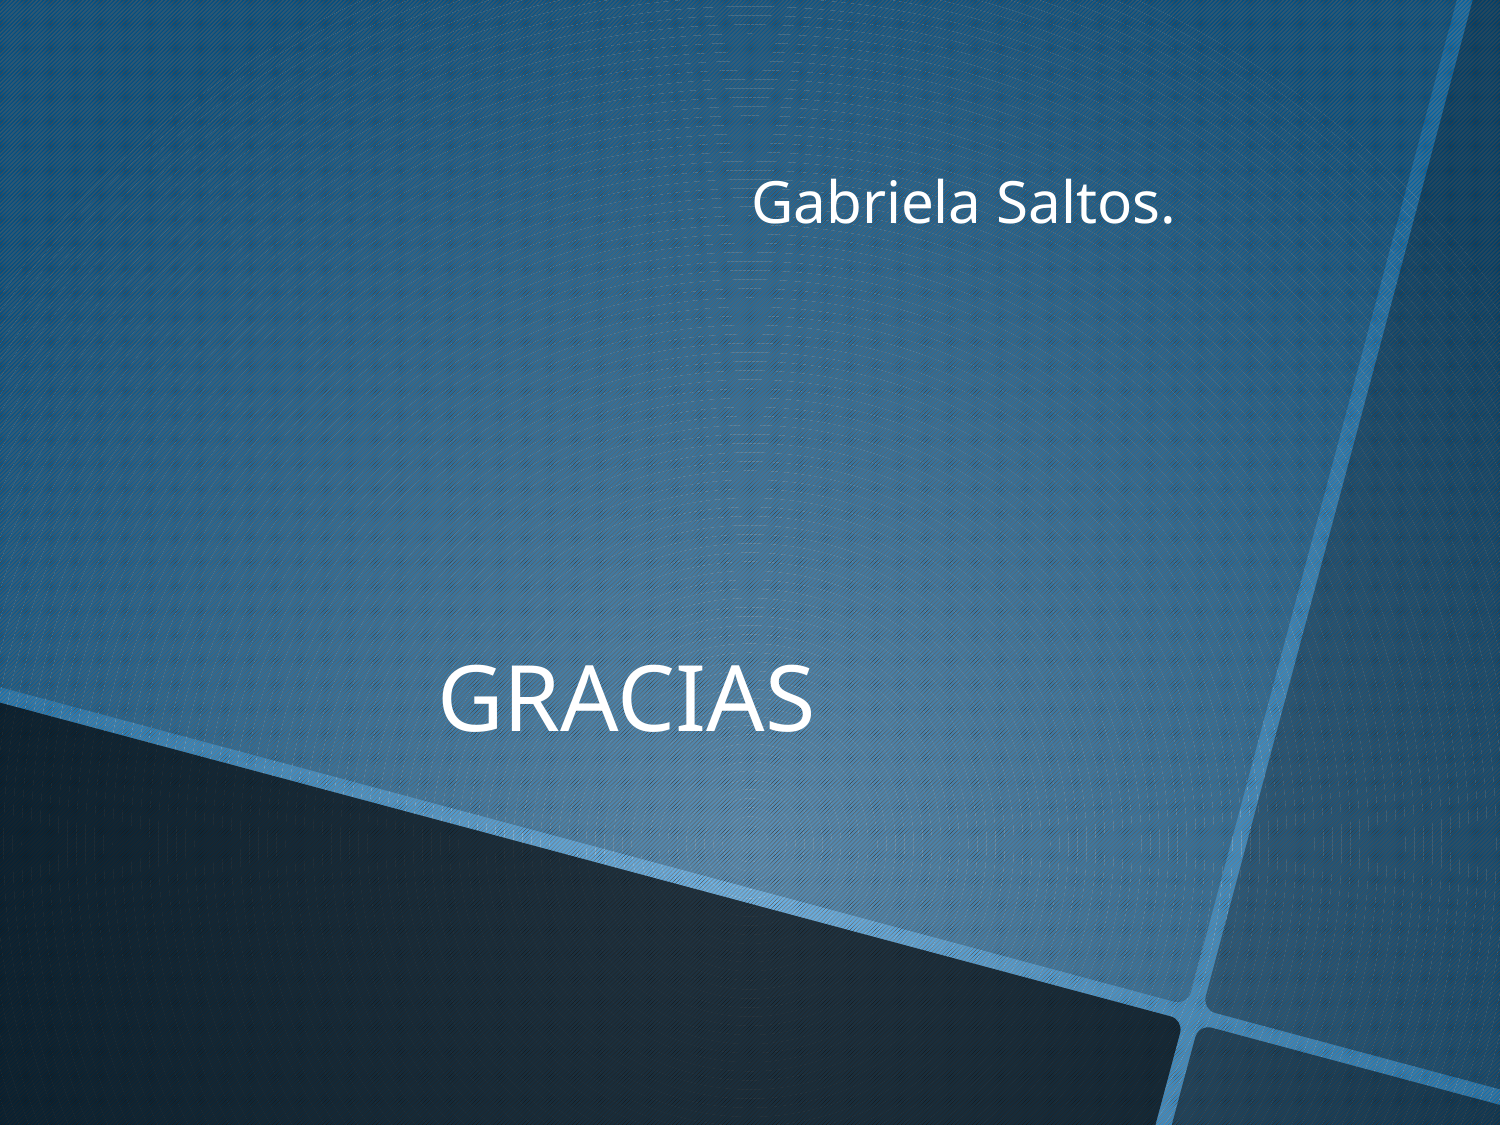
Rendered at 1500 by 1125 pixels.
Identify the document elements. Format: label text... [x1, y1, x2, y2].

title GRACIAS [0, 479, 735, 758]
list Gabriela Saltos. [735, 157, 1500, 991]
